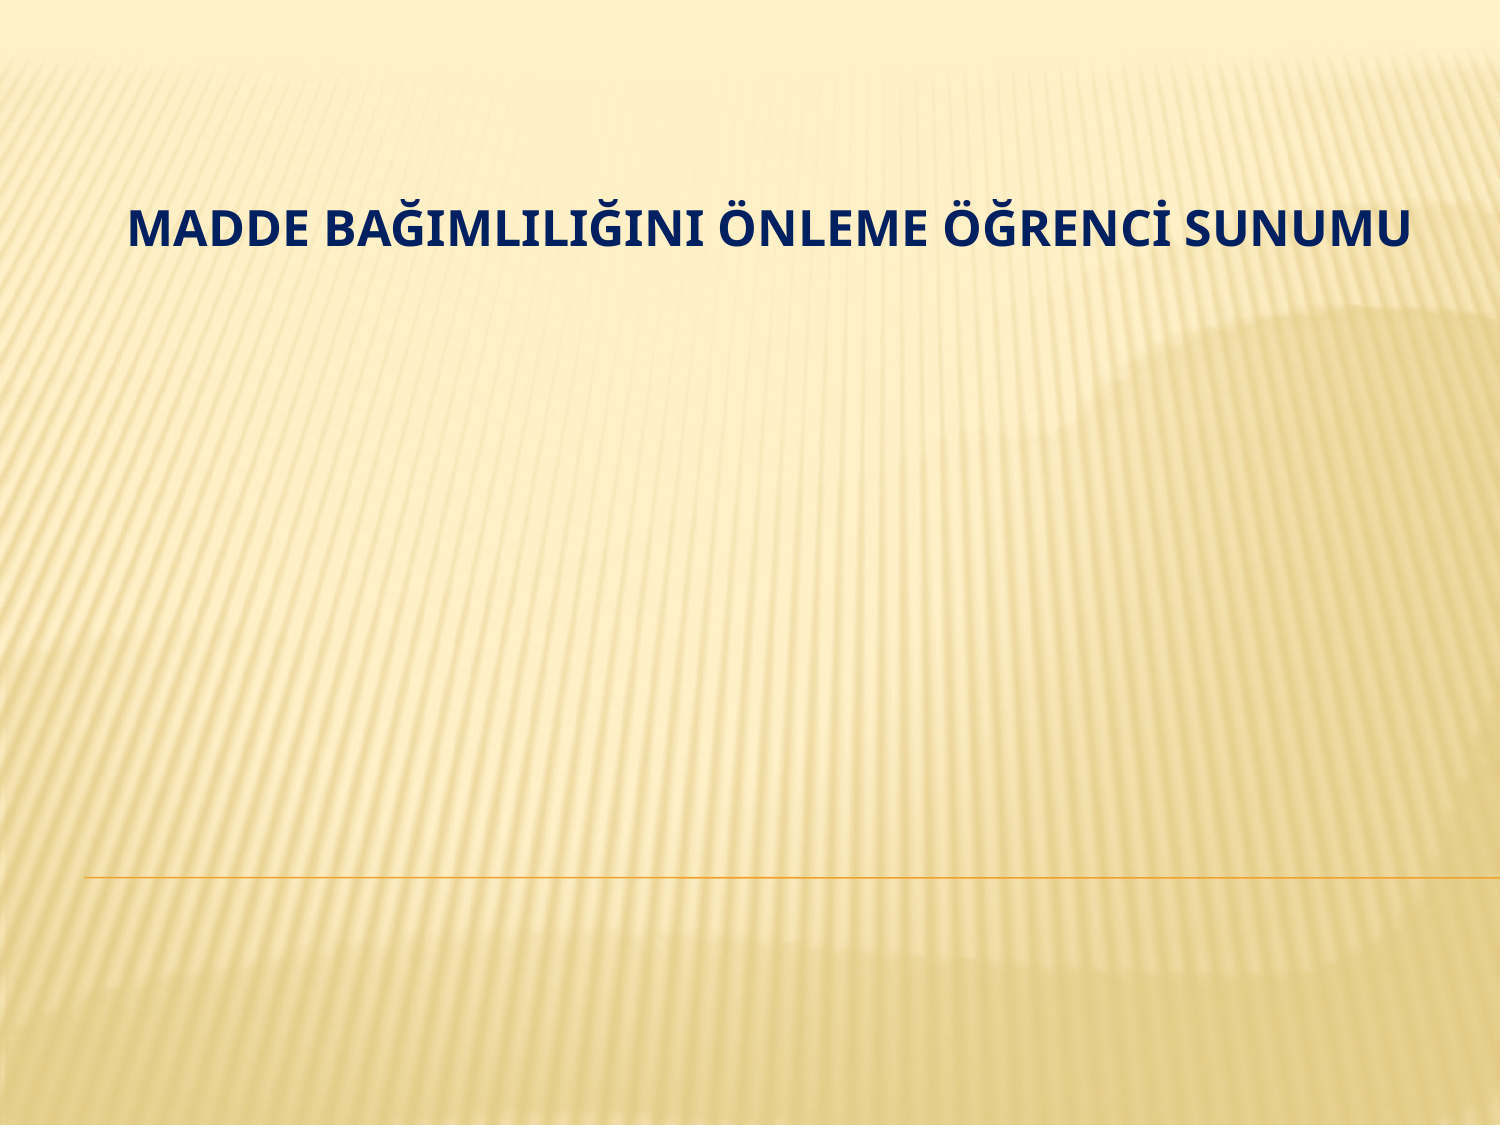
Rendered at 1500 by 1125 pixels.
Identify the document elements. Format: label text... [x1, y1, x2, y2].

subtitle MADDE BAĞIMLILIĞINI ÖNLEME ÖĞRENCİ SUNUMU [76, 113, 1465, 264]
